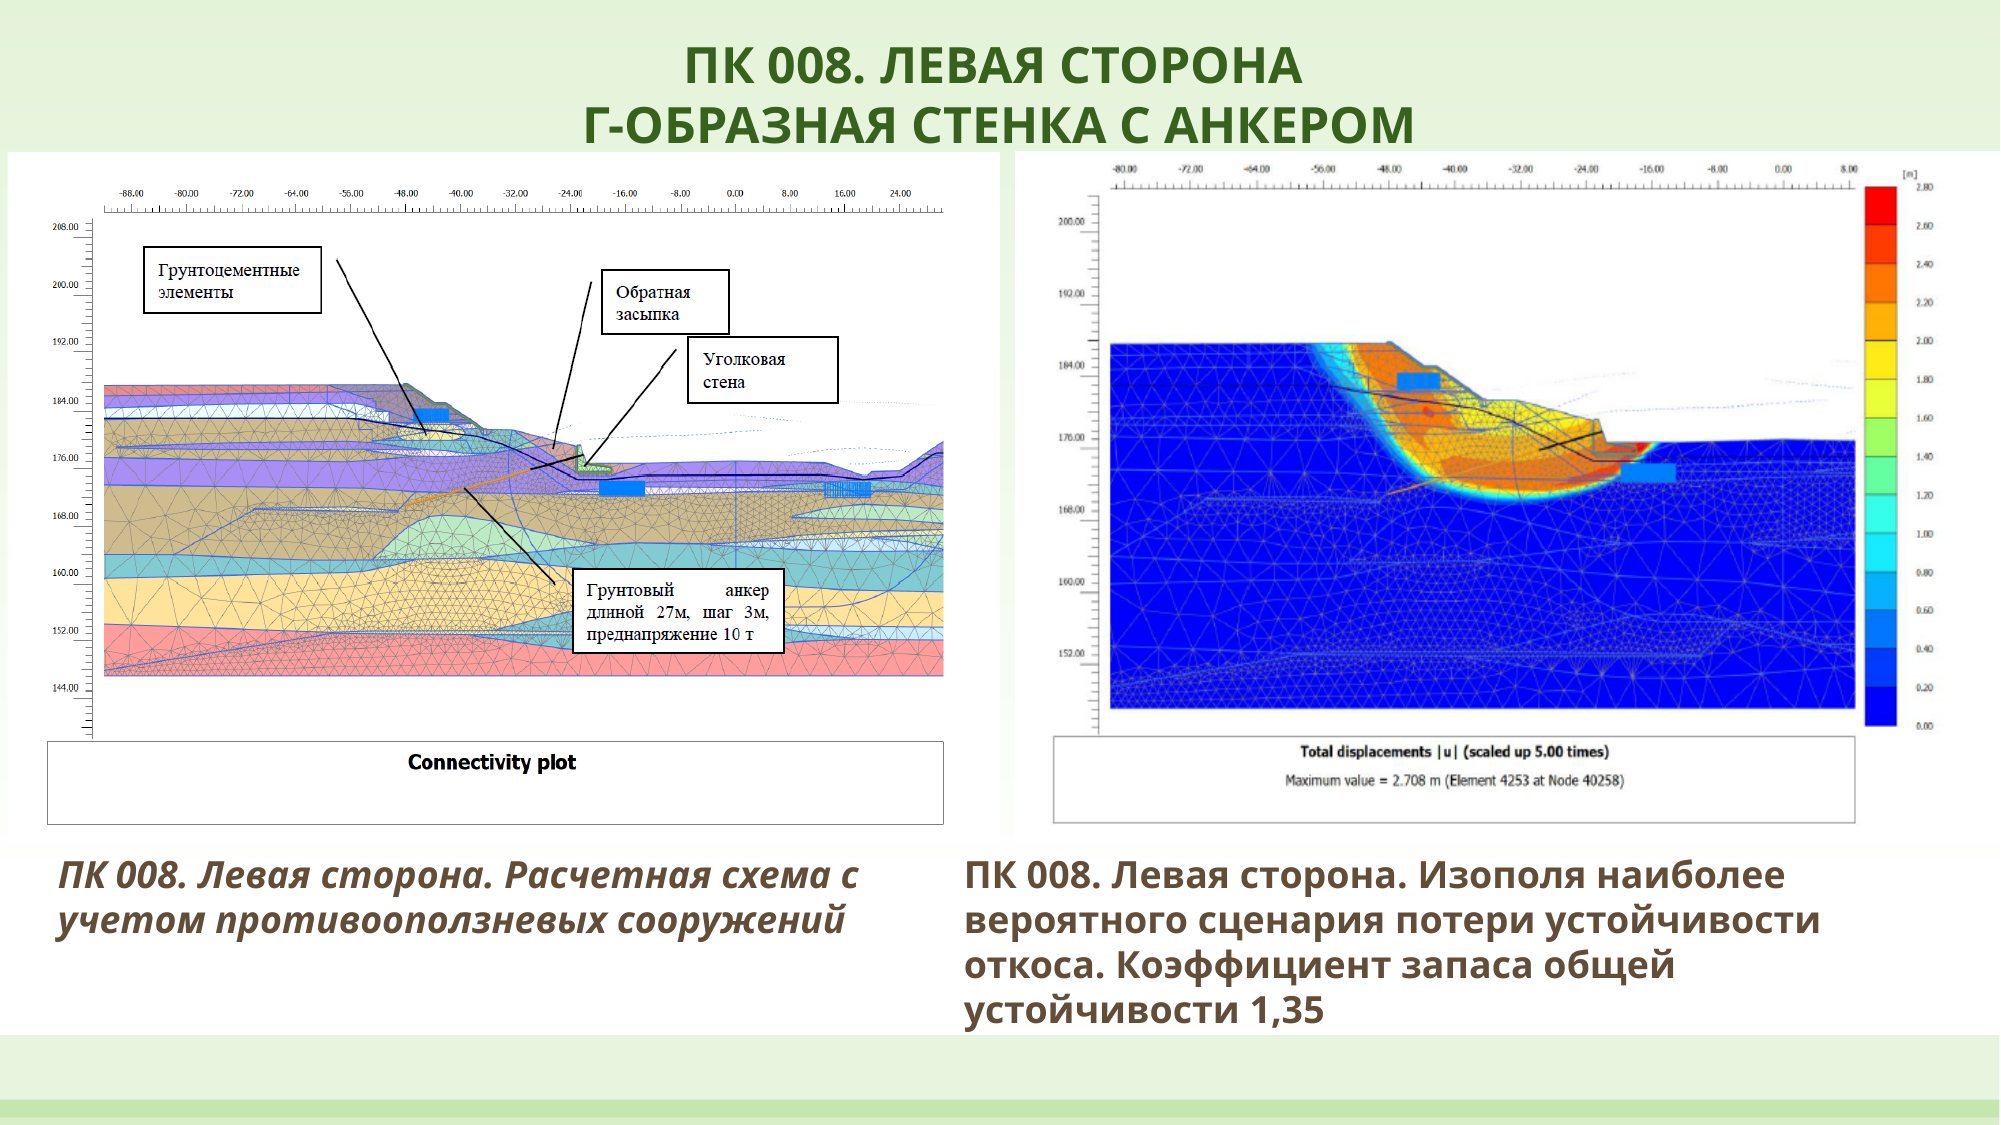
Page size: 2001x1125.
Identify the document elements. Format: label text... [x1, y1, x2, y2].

picture [7, 152, 1001, 844]
text_box ПК 008. Левая сторона. Изополя наиболее вероятного сценария потери устойчивости откоса. Коэффициент запаса общей устойчивости 1,35 [949, 843, 1971, 1039]
text_box ПК 008. Левая сторона. Расчетная схема с учетом противооползневых сооружений [43, 852, 949, 949]
picture [1015, 151, 2001, 843]
text_box ПК 008. Левая сторона Г-образная стенка с анкером [444, 15, 1556, 161]
